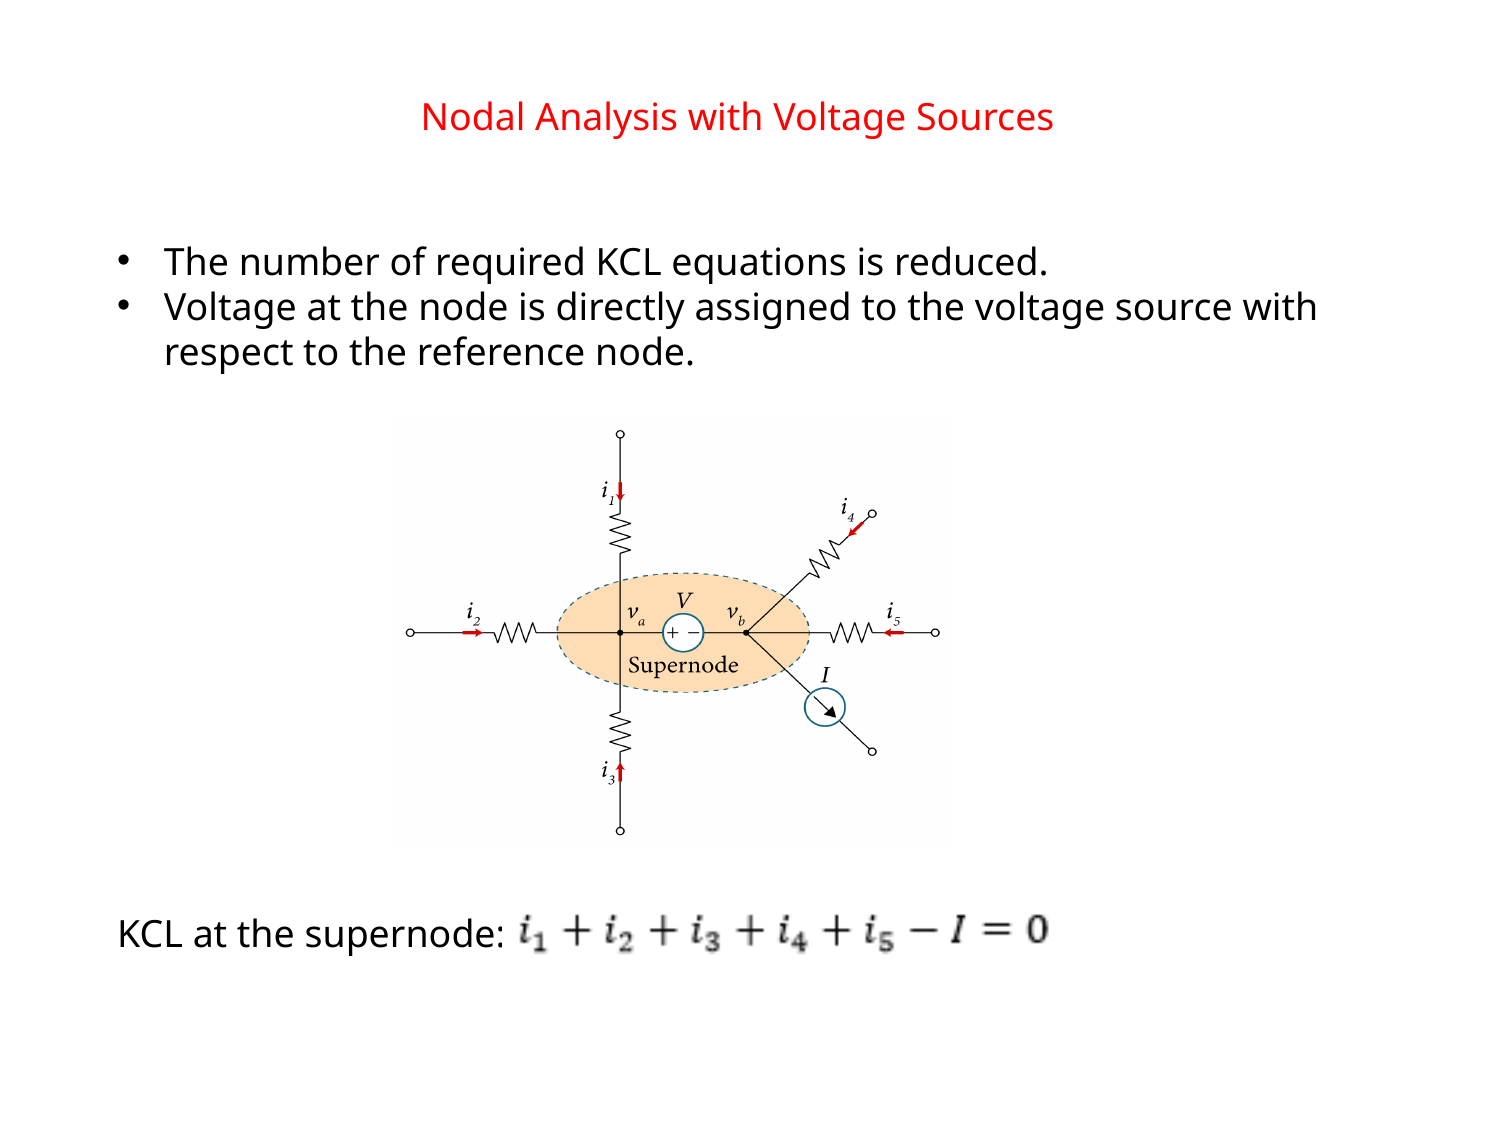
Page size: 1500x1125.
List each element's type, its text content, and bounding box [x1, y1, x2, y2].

picture [502, 902, 1060, 964]
text_box The number of required KCL equations is reduced. Voltage at the node is directly assigned to the voltage source with respect to the reference node. [102, 230, 1374, 380]
text_box Nodal Analysis with Voltage Sources [405, 85, 1070, 145]
picture [394, 419, 952, 847]
text_box KCL at the supernode: [102, 902, 500, 963]
